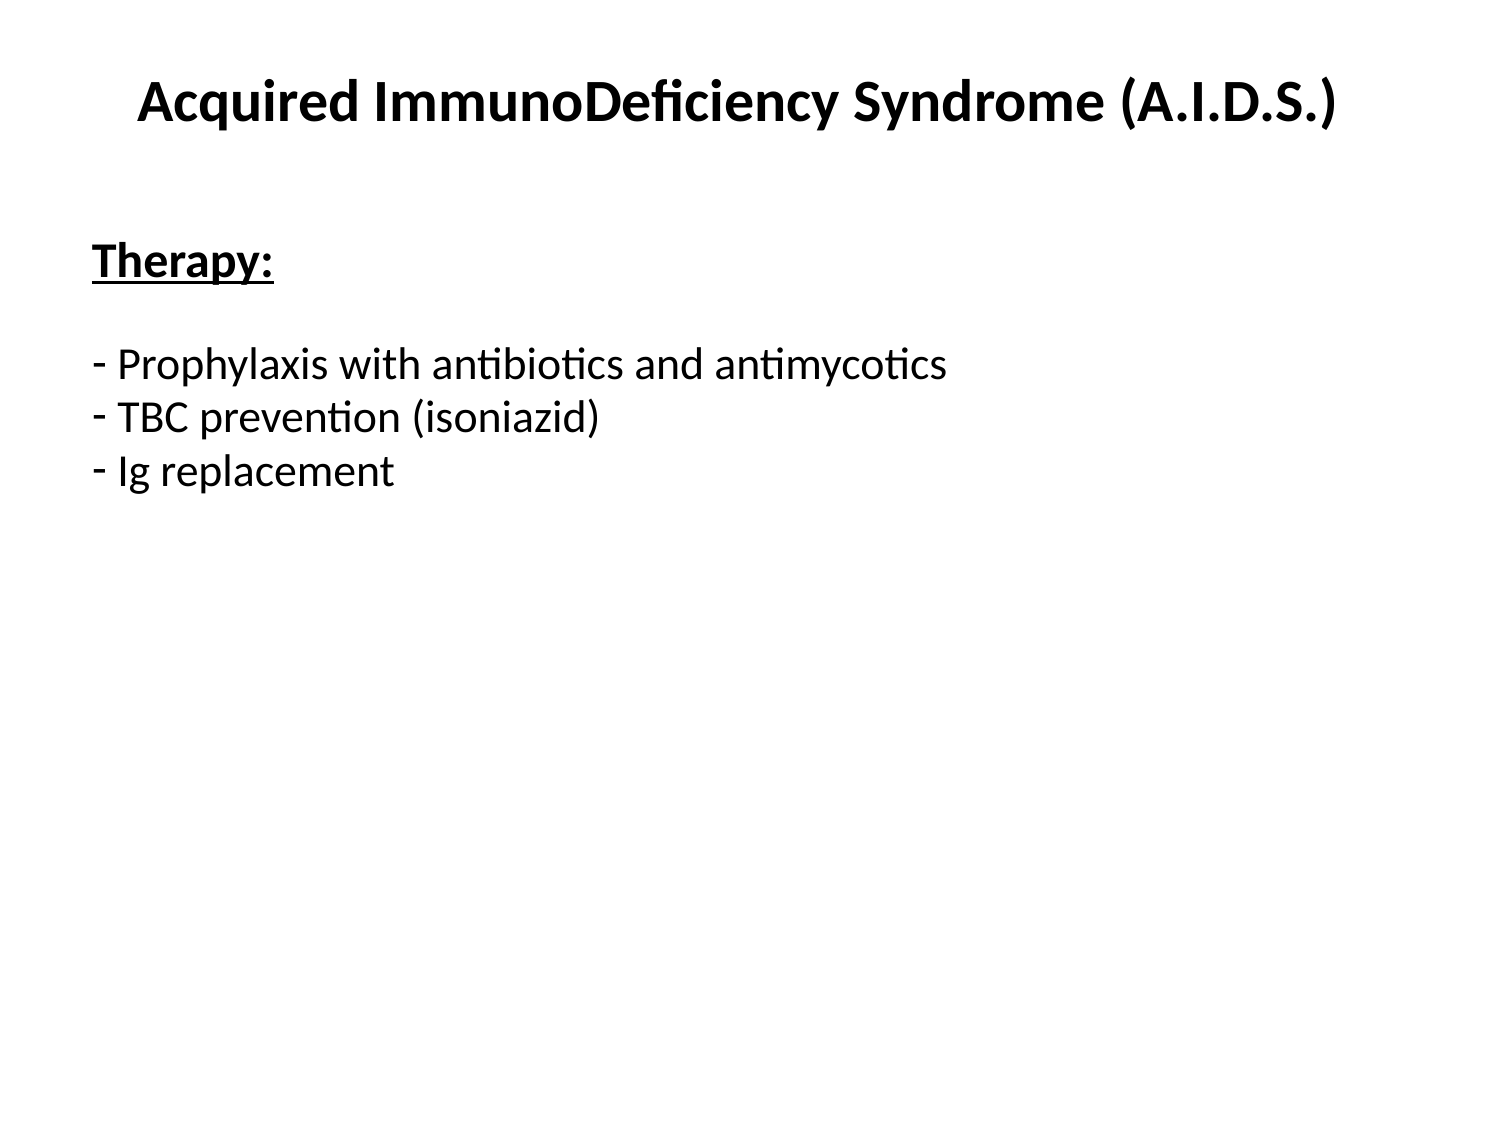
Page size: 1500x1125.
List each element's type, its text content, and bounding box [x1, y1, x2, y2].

title Acquired ImmunoDeficiency Syndrome (A.I.D.S.) [112, 45, 1365, 149]
list Therapy: Prophylaxis with antibiotics and antimycotics TBC prevention (isoniazid) Ig replacement [76, 231, 1427, 1088]
